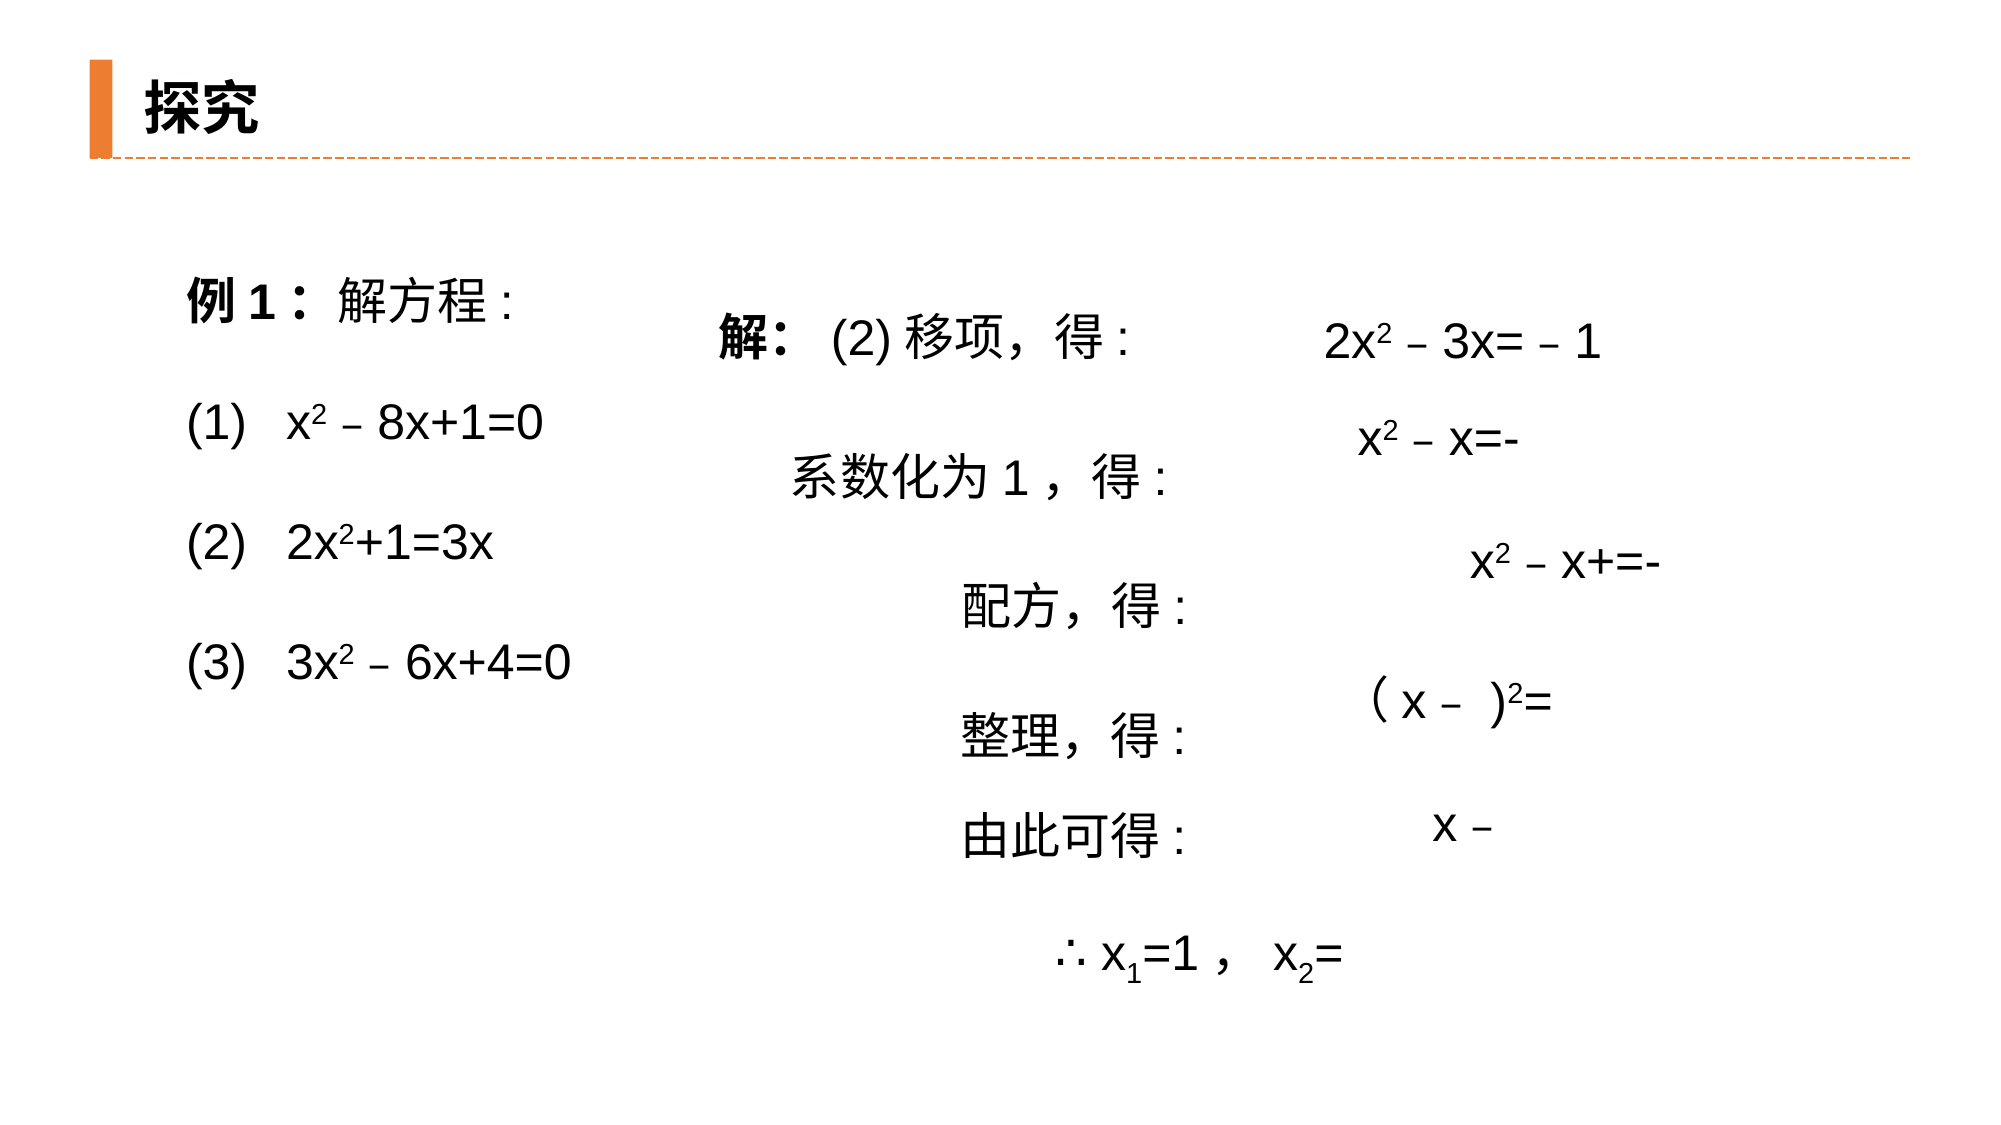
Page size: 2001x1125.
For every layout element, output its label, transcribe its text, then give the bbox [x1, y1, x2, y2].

text_box 2x2﹣3x=﹣1 [1308, 301, 1618, 376]
text_box 系数化为1，得: [775, 407, 1298, 603]
text_box 配方，得: [946, 537, 1265, 667]
text_box 探究 [128, 63, 1751, 149]
text_box 由此可得: [945, 797, 1294, 872]
text_box 整理，得: [945, 667, 1265, 797]
text_box 例1：解方程: x2﹣8x+1=0 2x2+1=3x 3x2﹣6x+4=0 [171, 202, 728, 698]
text_box 解：(2)移项，得: [704, 298, 1265, 374]
